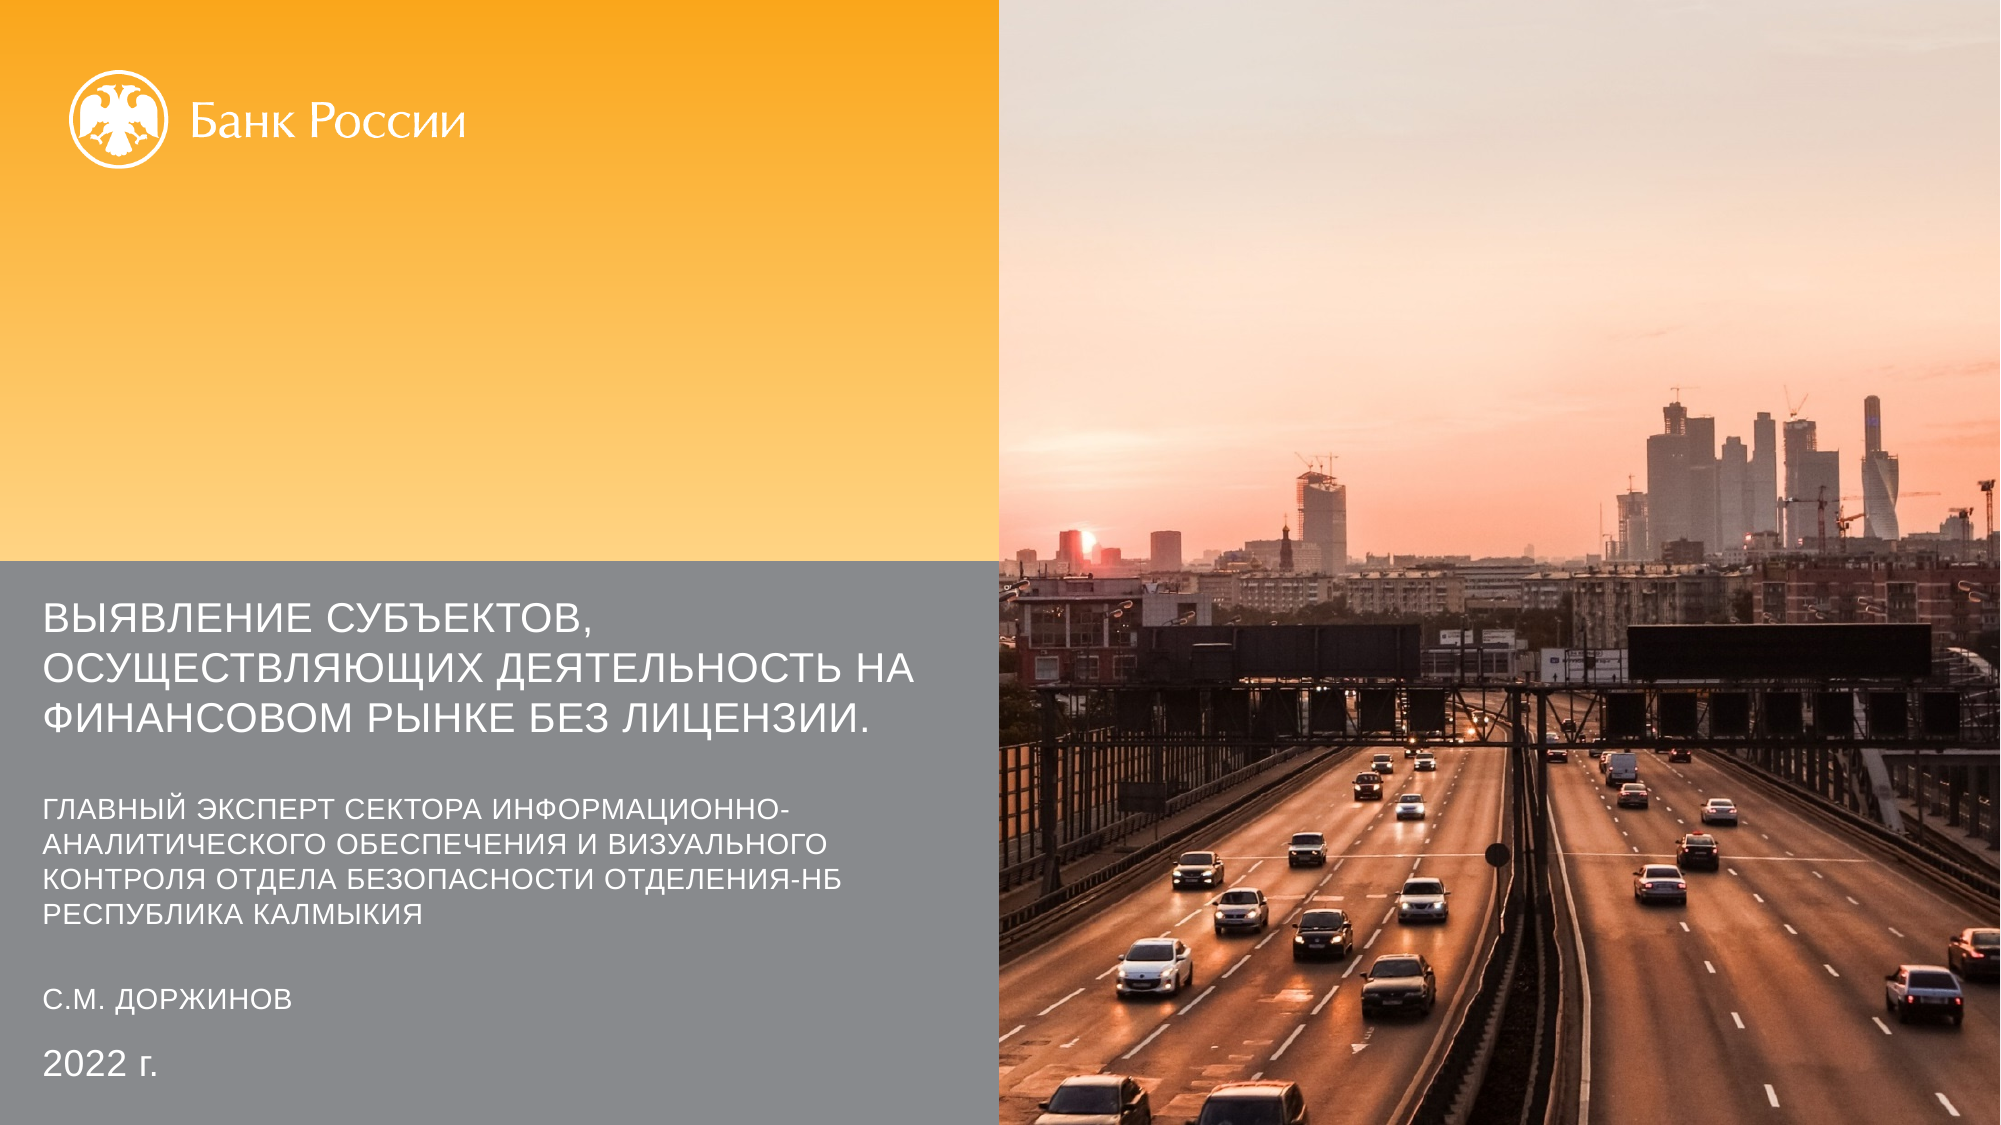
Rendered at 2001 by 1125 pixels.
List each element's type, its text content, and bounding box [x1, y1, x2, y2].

picture [999, 0, 2000, 1125]
list 2022 г. [42, 1039, 860, 1085]
list Выявление субъектов, осуществляющих деятельность на финансовом рынке без лицензии. ГЛАВНЫЙ ЭКСПЕРТ СЕКТОРА ИНФОРМАЦИОННО-АНАЛИТИЧЕСКОГО ОБЕСПЕЧЕНИЯ И ВИЗУАЛЬНОГО КОНТРОЛЯ ОТДЕЛА БЕЗОПАСНОСТИ ОТДЕЛЕНИЯ-НБ РЕСПУБЛИКА КАЛМЫКИЯ С.М. ДОРЖИНОВ [42, 590, 950, 938]
picture [69, 70, 464, 169]
